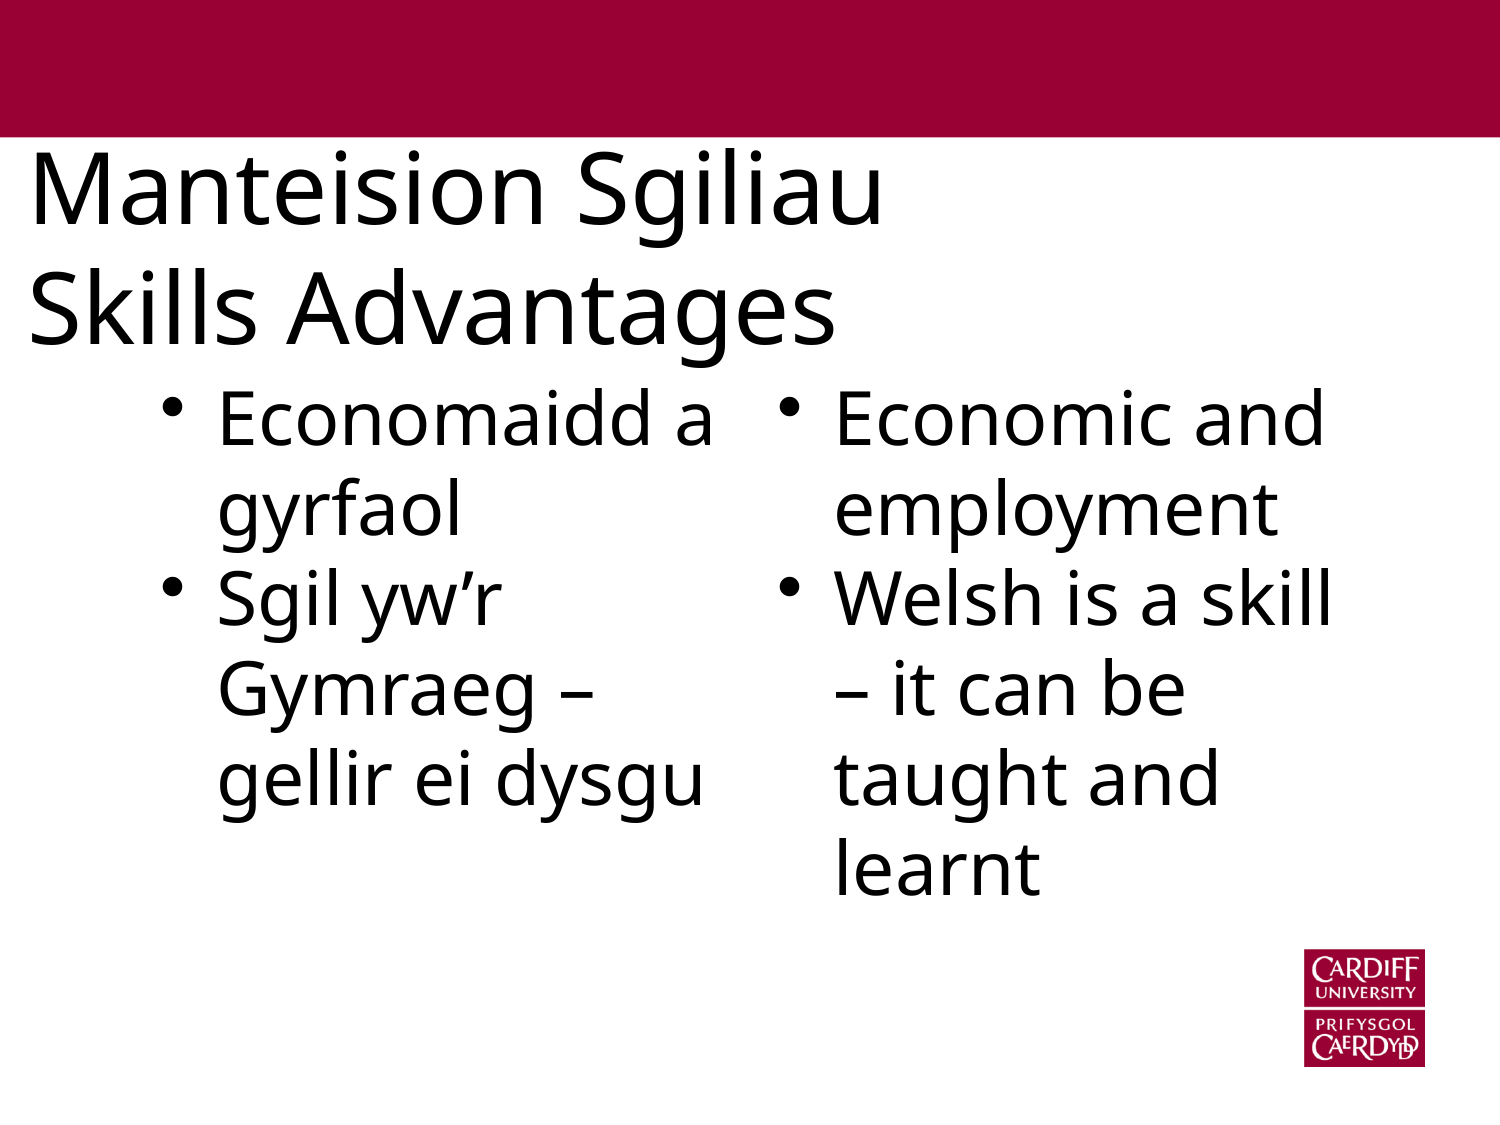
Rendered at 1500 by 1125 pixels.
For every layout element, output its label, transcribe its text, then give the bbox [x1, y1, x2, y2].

title Manteision Sgiliau Skills Advantages [12, 150, 1388, 339]
picture [1304, 949, 1425, 1067]
list Economaidd a gyrfaol Sgil yw’r Gymraeg – gellir ei dysgu [144, 362, 761, 1026]
list Economic and employment Welsh is a skill – it can be taught and learnt [761, 362, 1388, 1051]
